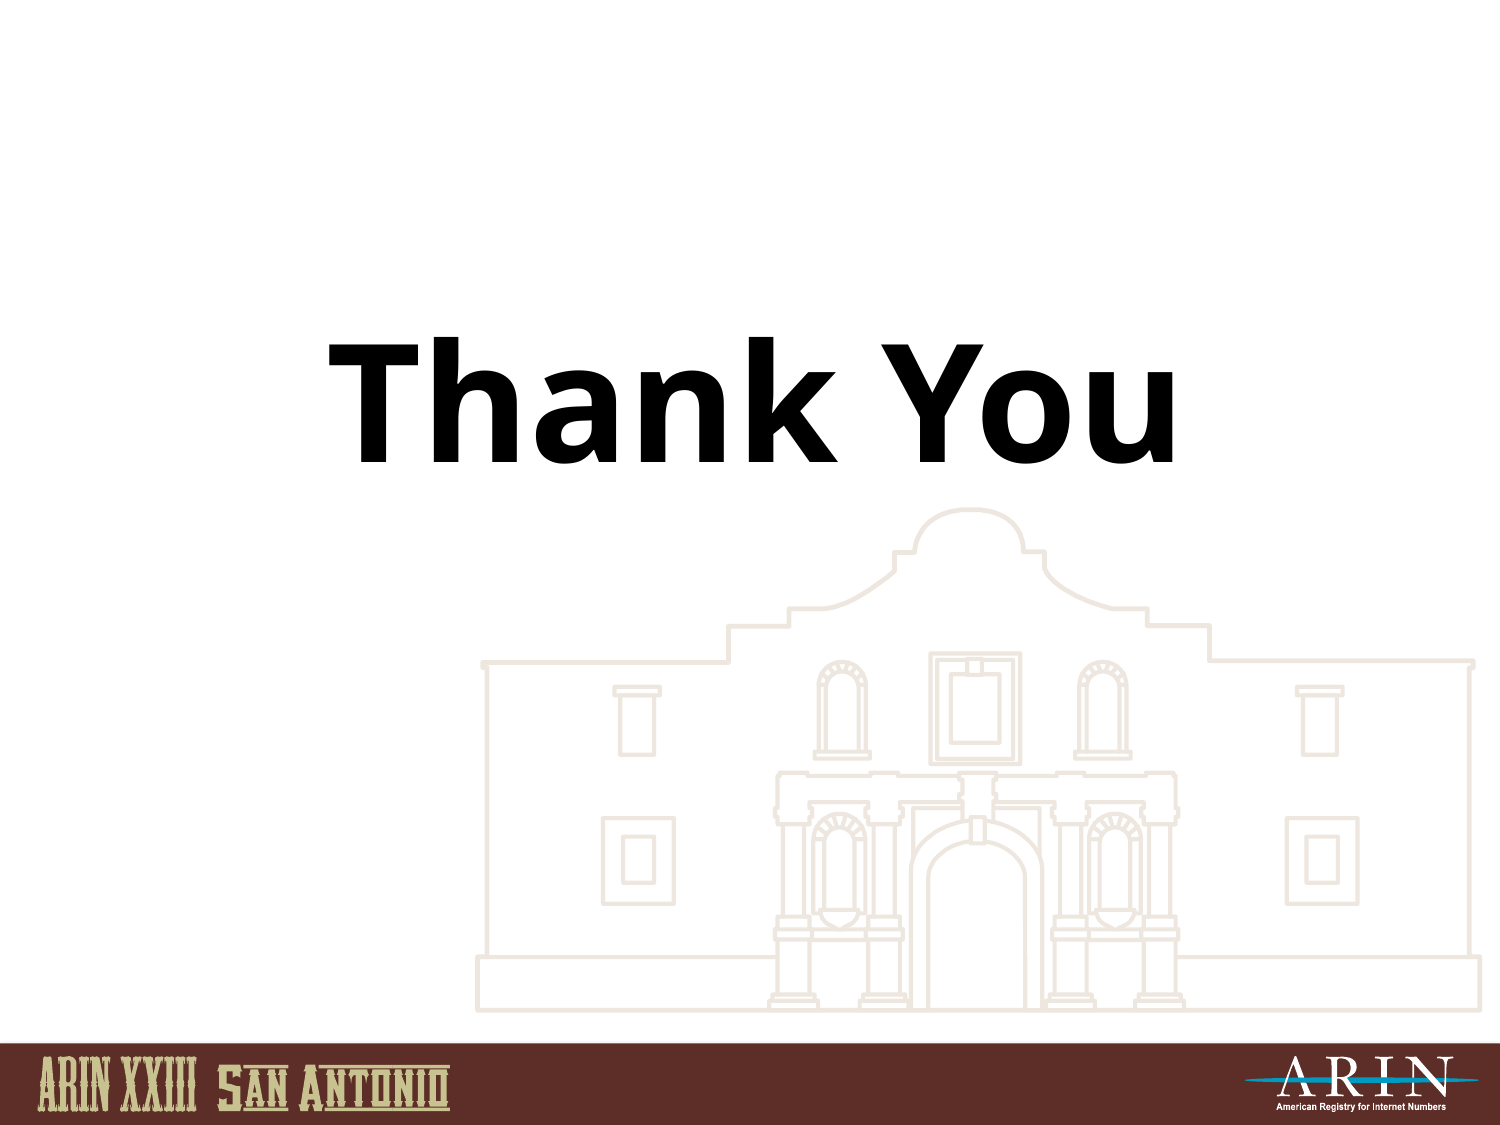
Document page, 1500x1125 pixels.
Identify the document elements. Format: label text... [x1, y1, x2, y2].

title Thank You [75, 275, 1438, 518]
